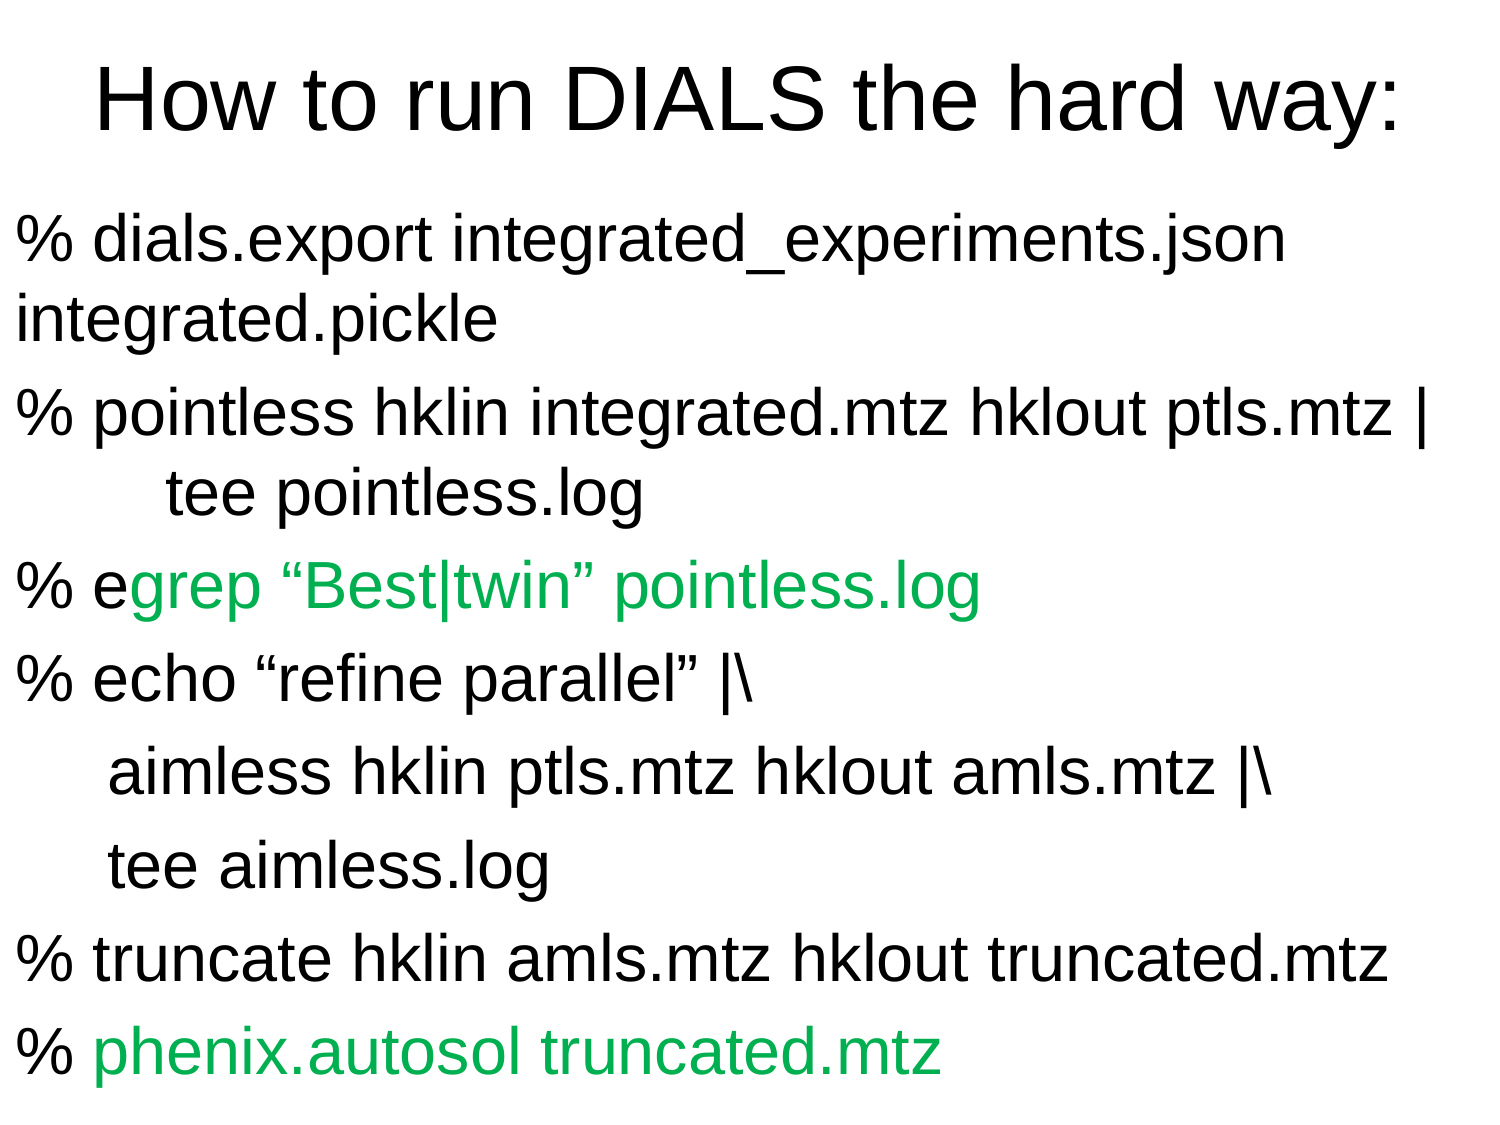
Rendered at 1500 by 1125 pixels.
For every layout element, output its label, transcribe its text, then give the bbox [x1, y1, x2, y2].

list % dials.export integrated_experiments.json integrated.pickle % pointless hklin integrated.mtz hklout ptls.mtz | tee pointless.log % egrep “Best|twin” pointless.log % echo “refine parallel” |\ aimless hklin ptls.mtz hklout amls.mtz |\ tee aimless.log % truncate hklin amls.mtz hklout truncated.mtz % phenix.autosol truncated.mtz [0, 187, 1488, 1100]
title How to run DIALS the hard way: [0, 0, 1500, 188]
